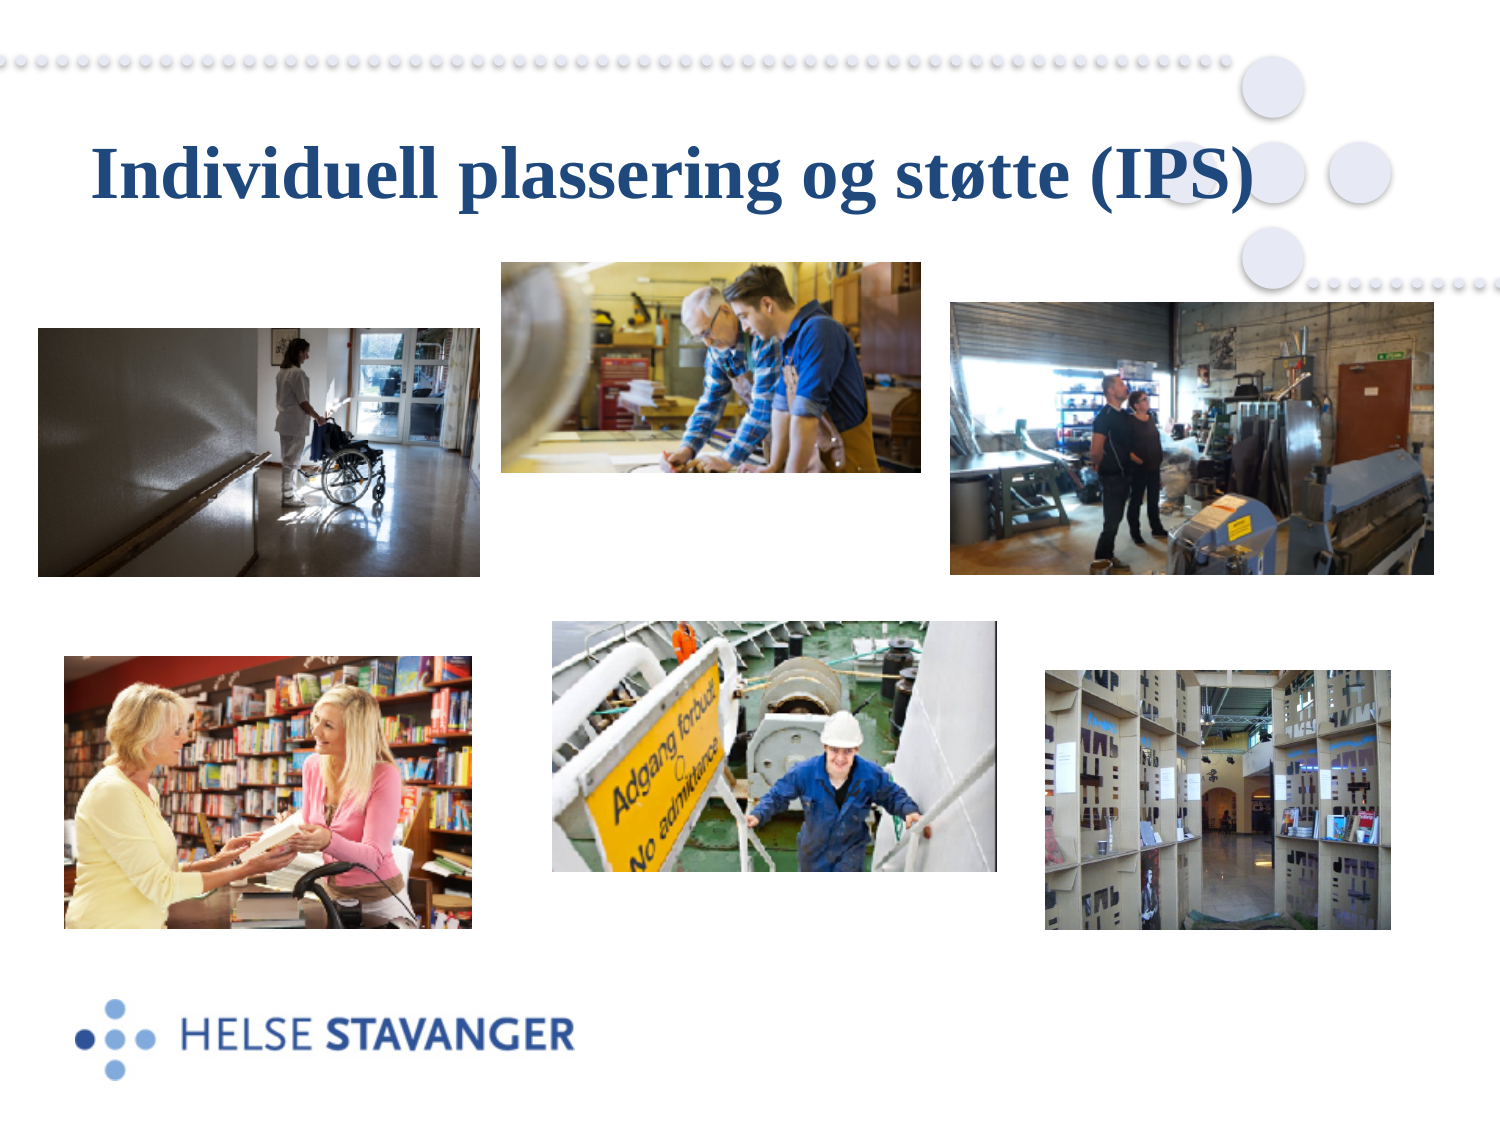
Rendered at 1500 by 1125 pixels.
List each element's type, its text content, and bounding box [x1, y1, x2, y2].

picture [552, 621, 997, 872]
picture [75, 999, 575, 1081]
picture [64, 656, 472, 930]
title Individuell plassering og støtte (IPS) [75, 116, 1400, 223]
picture [501, 262, 921, 473]
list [38, 328, 480, 578]
picture [1045, 669, 1391, 930]
picture [950, 302, 1434, 575]
